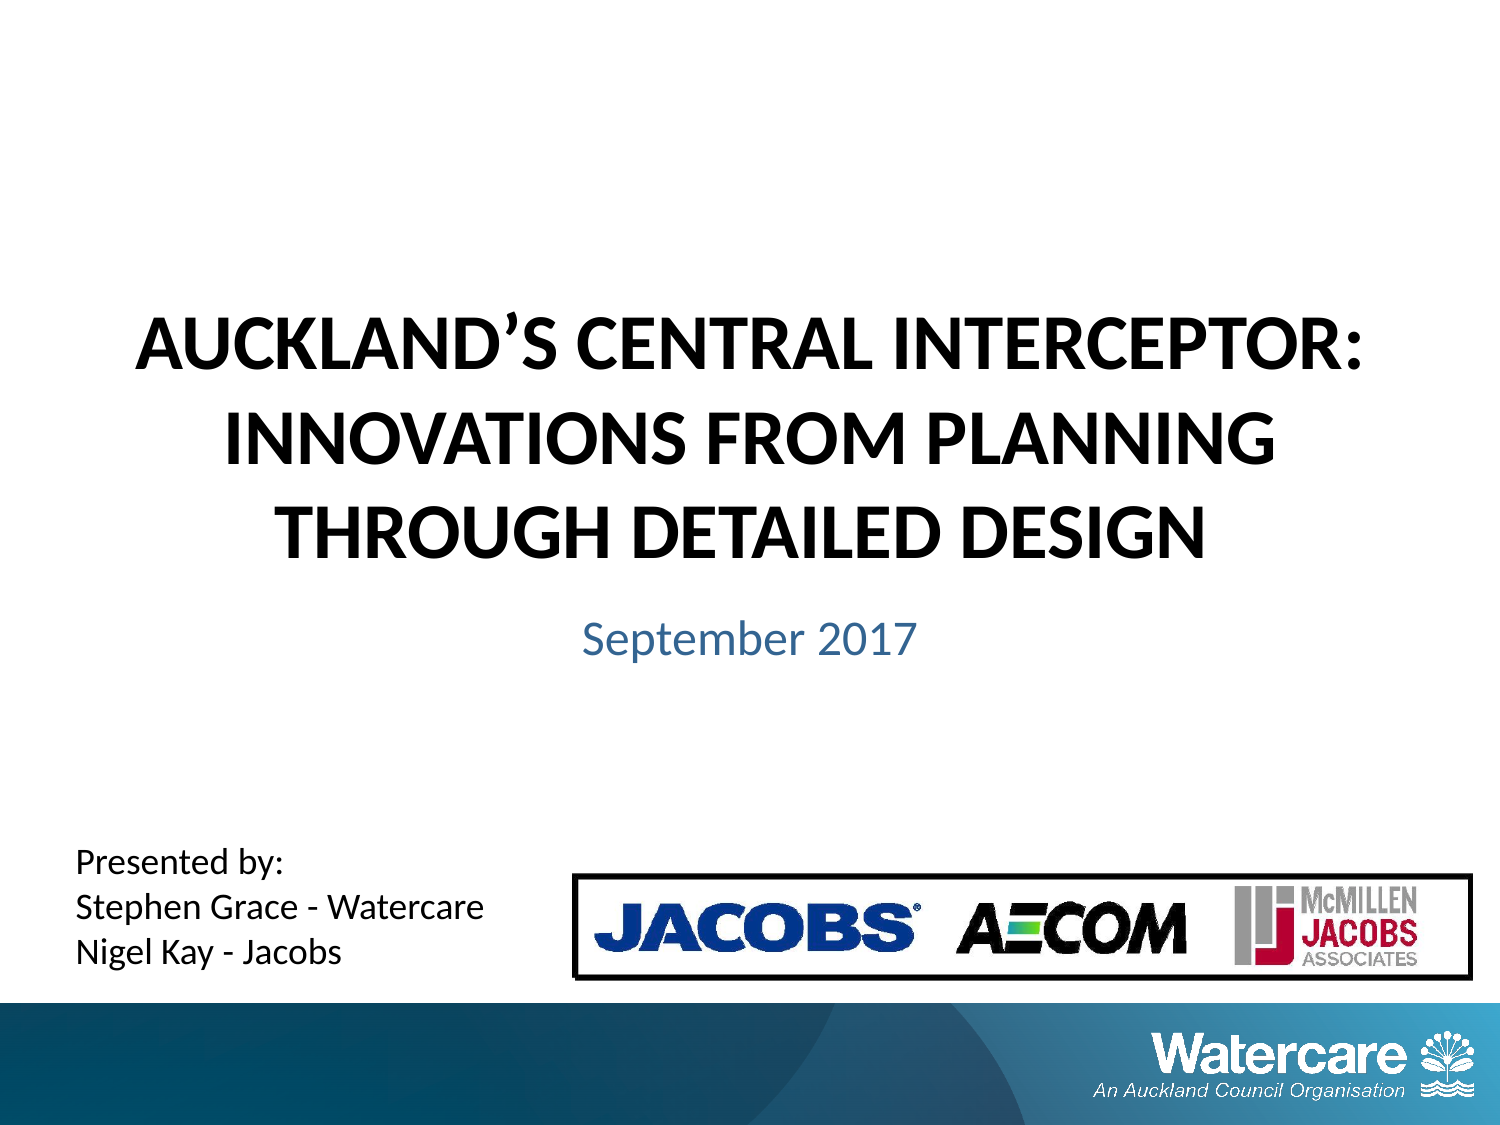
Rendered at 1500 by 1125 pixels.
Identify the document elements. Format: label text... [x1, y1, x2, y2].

picture [272, 1003, 1500, 1125]
text_box Presented by: Stephen Grace - Watercare Nigel Kay - Jacobs [60, 829, 534, 980]
picture [0, 1003, 138, 1013]
subtitle September 2017 [225, 597, 1275, 886]
title AUCKLAND’S CENTRAL INTERCEPTOR: INNOVATIONS FROM PLANNING THROUGH DETAILED DESIGN [112, 267, 1388, 598]
picture [572, 872, 1473, 982]
